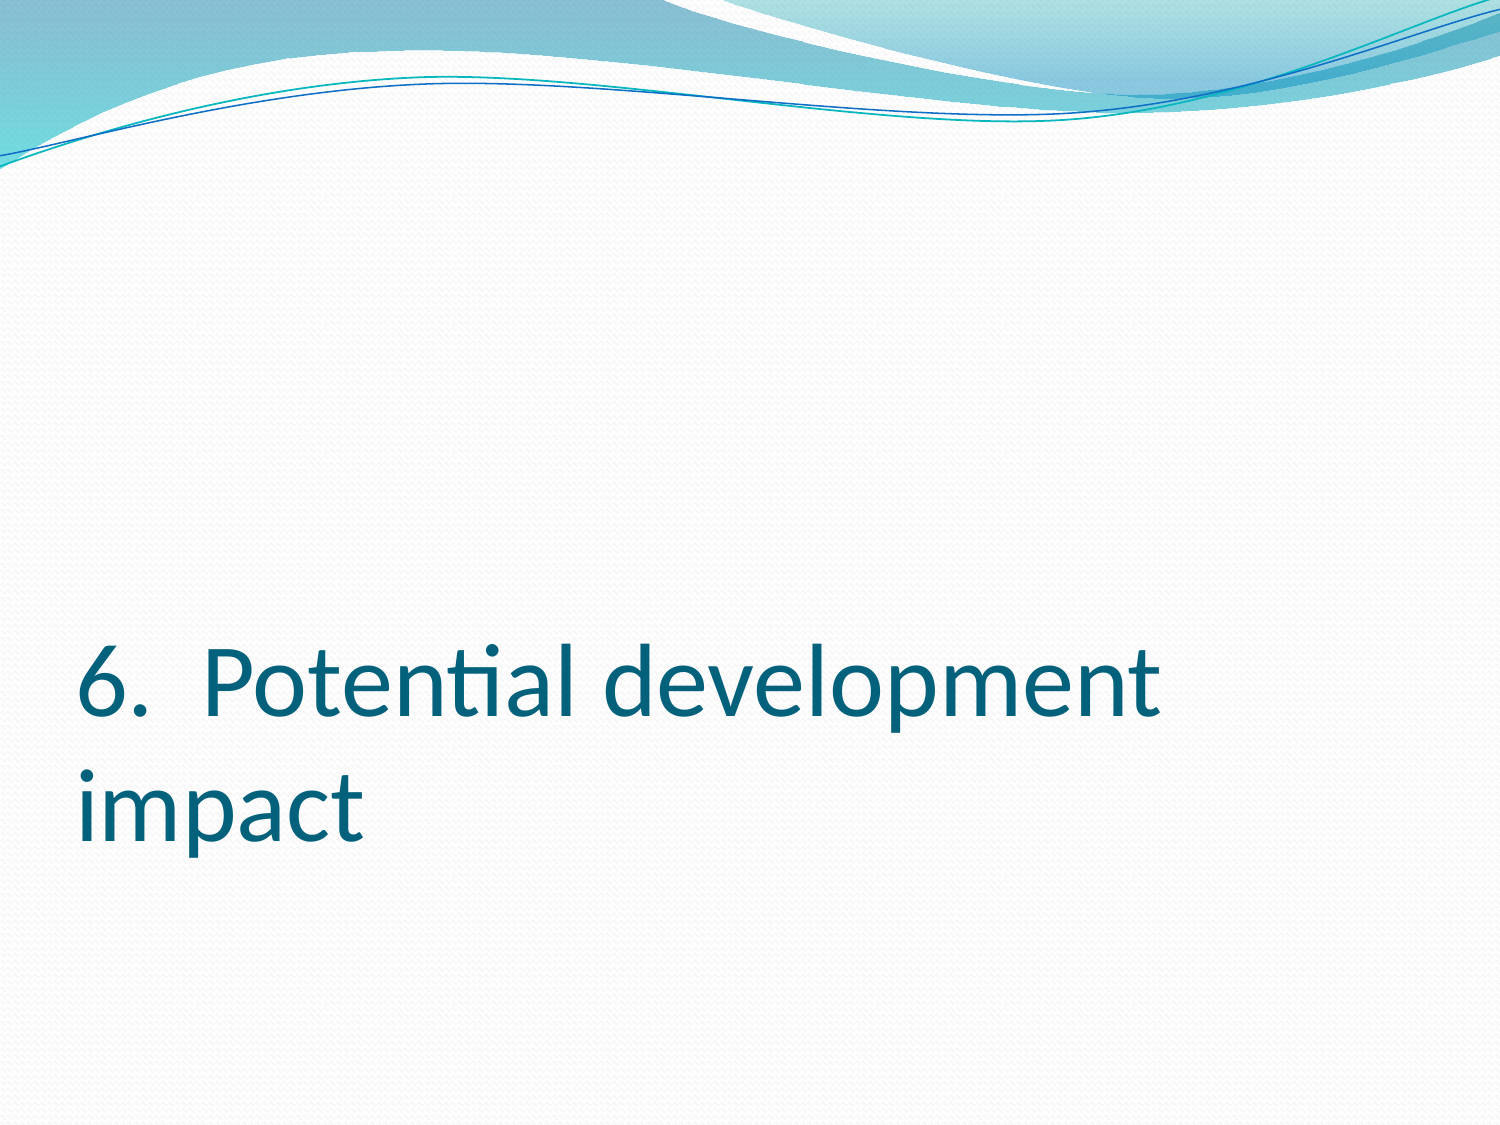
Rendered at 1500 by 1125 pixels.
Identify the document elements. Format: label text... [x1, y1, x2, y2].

title 6. Potential development impact [75, 45, 1425, 863]
